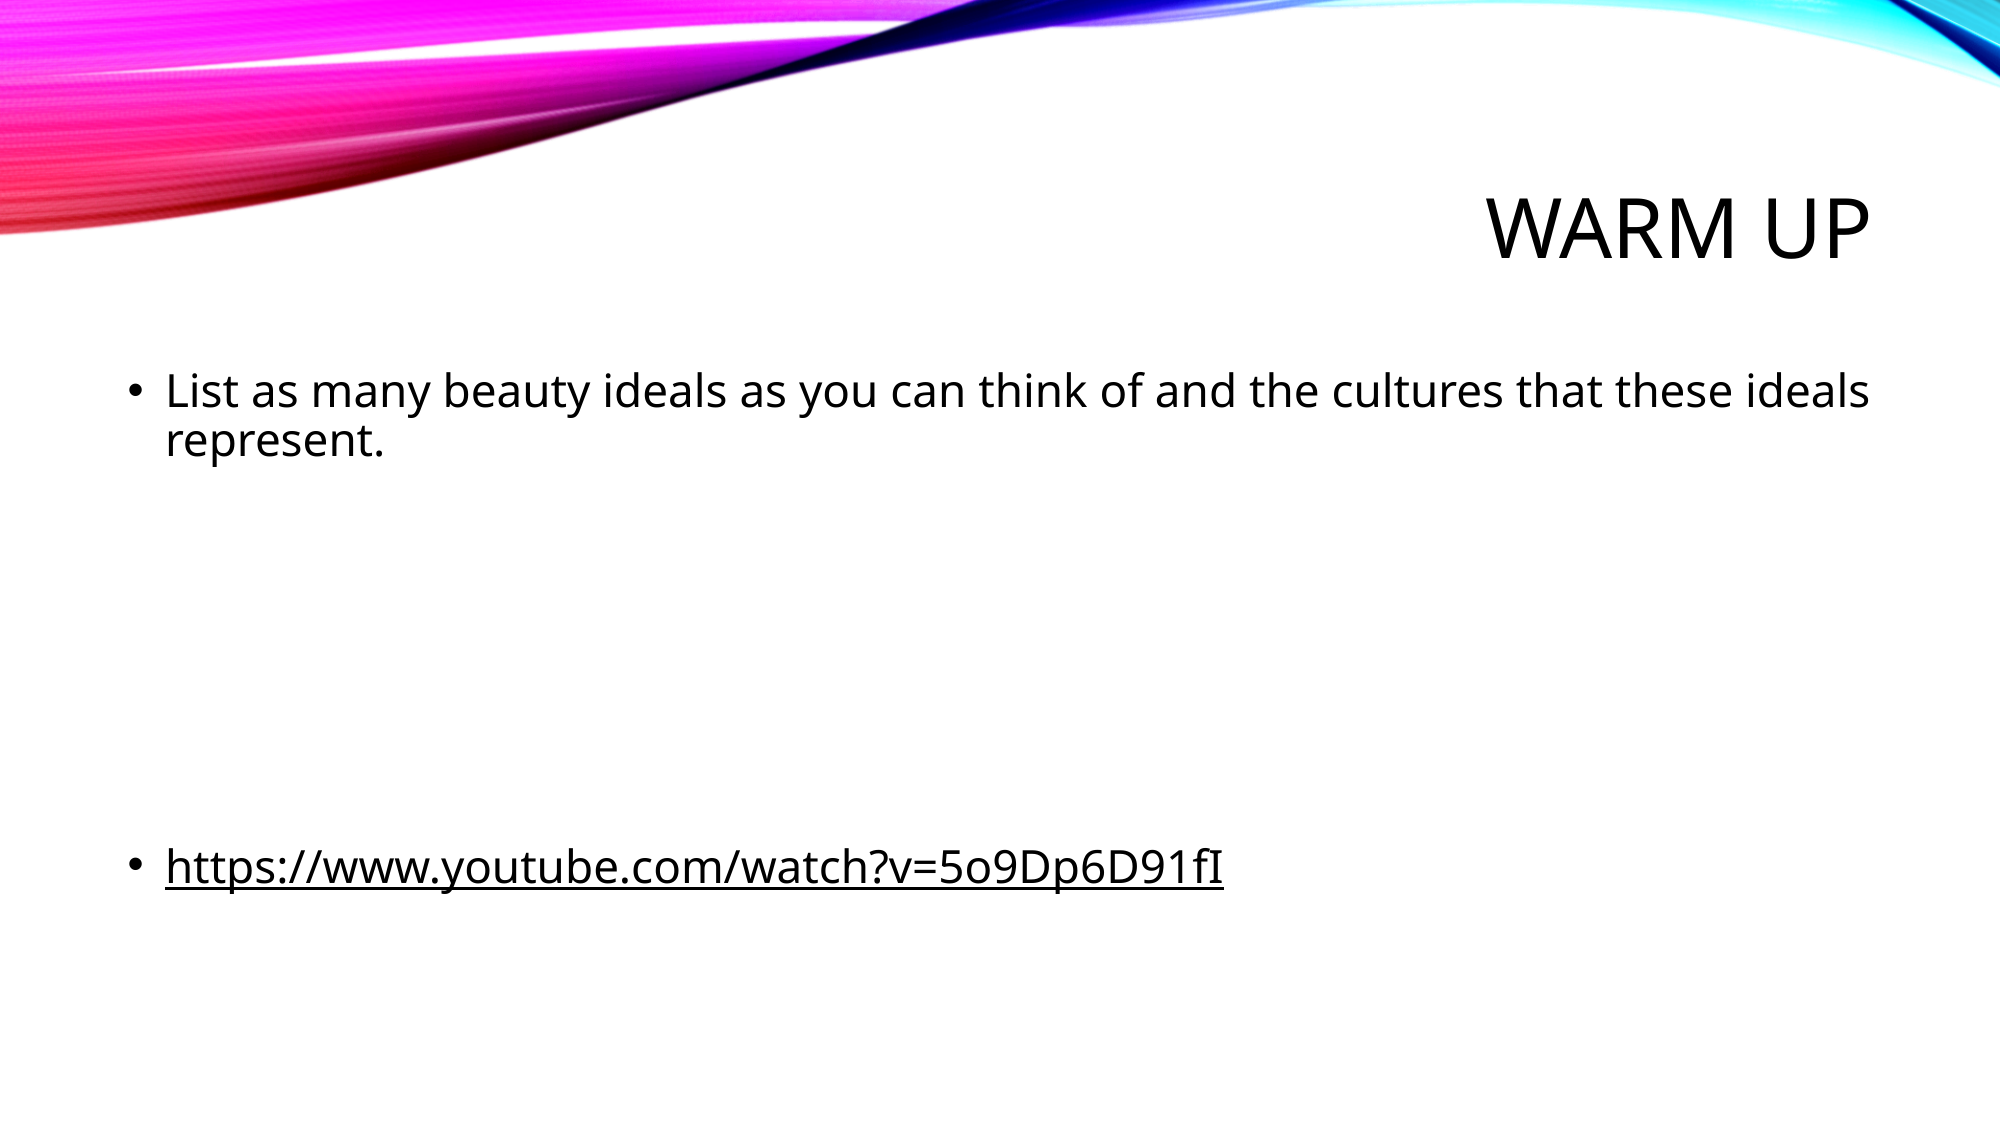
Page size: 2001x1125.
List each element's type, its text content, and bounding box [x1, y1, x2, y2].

title Warm Up [474, 125, 1888, 338]
picture [1910, 0, 2000, 45]
picture [1890, 0, 2000, 75]
picture [0, 0, 2000, 237]
list List as many beauty ideals as you can think of and the cultures that these ideals represent. https://www.youtube.com/watch?v=5o9Dp6D91fI [112, 360, 1888, 1021]
